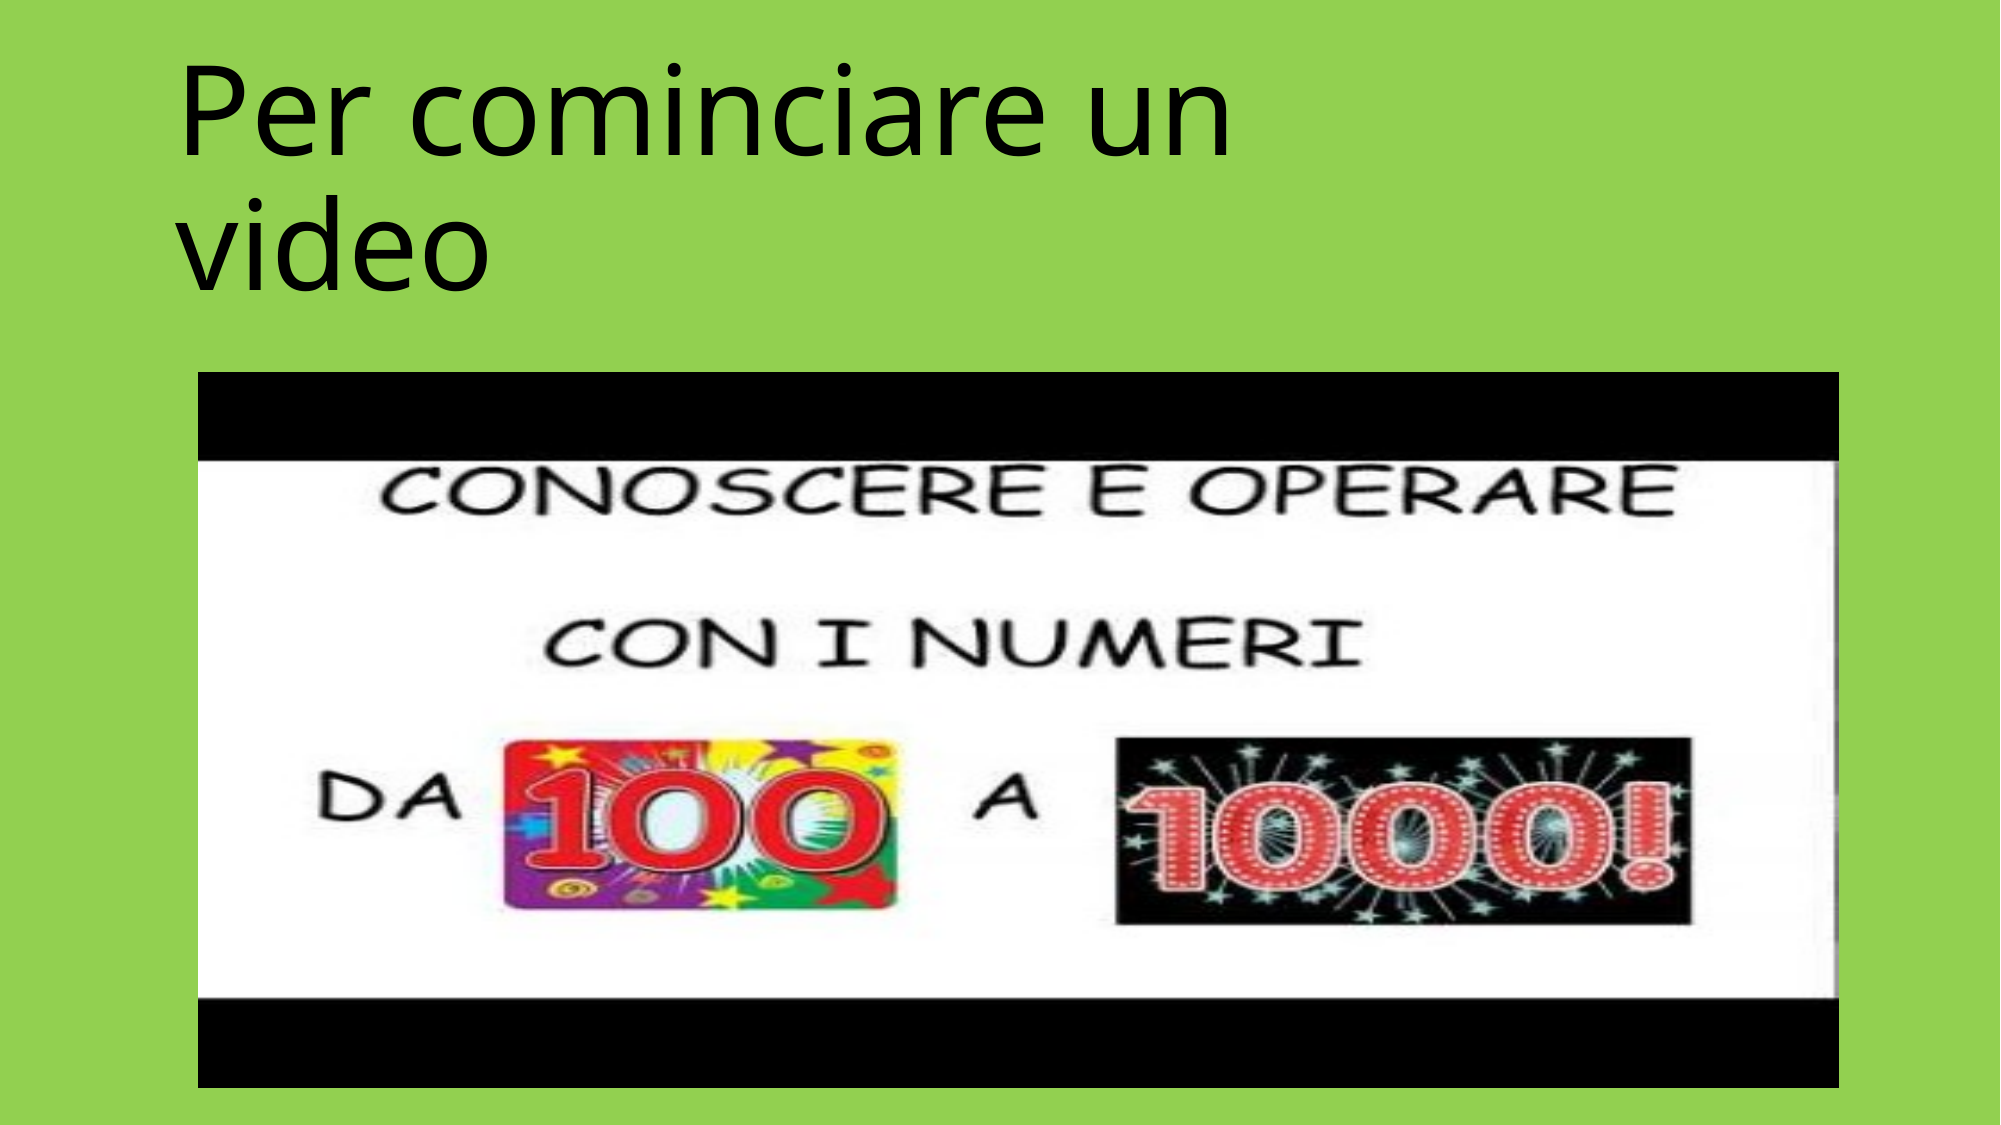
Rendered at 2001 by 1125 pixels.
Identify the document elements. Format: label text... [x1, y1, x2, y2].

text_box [197, 372, 1840, 1089]
title Per cominciare un video [160, 78, 1538, 325]
